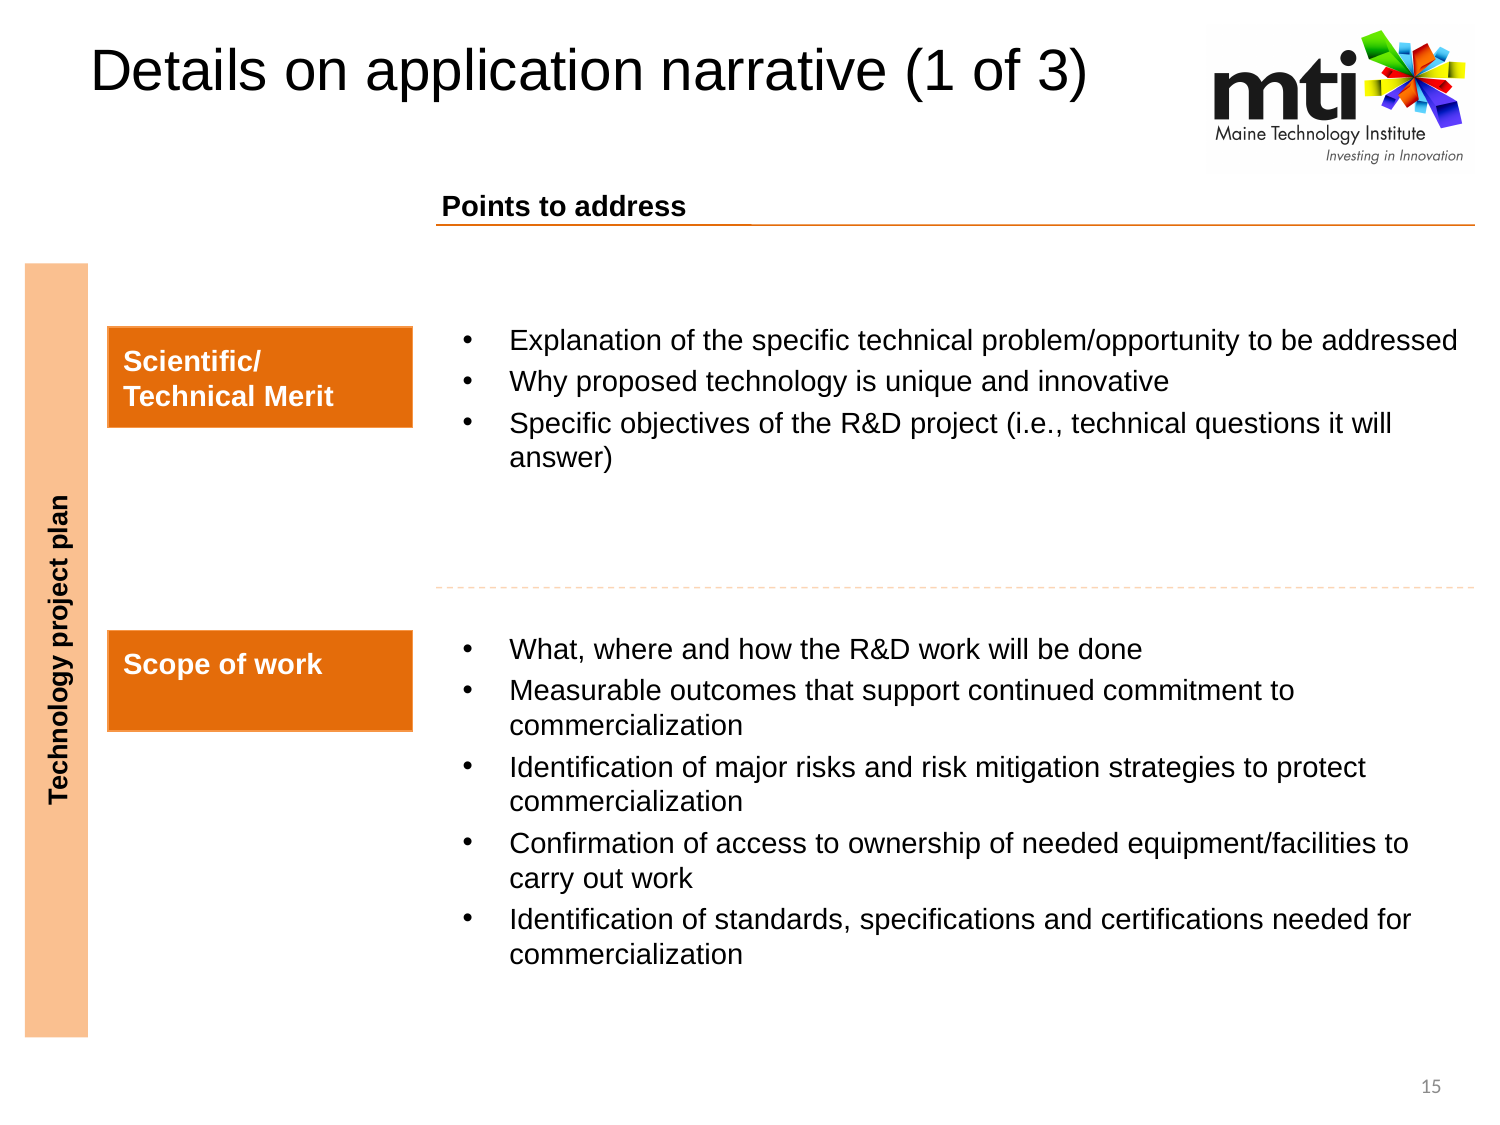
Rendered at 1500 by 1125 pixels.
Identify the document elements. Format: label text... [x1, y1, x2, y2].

text_box Points to address [441, 187, 1441, 223]
text_box Scope of work [107, 630, 413, 731]
text_box Technology project plan [24, 263, 88, 1038]
slide_number 15 [1350, 1069, 1462, 1100]
text_box Explanation of the specific technical problem/opportunity to be addressed Why proposed technology is unique and innovative Specific objectives of the R&D project (i.e., technical questions it will answer) [462, 321, 1462, 474]
title Details on application narrative (1 of 3) [75, 24, 1188, 213]
text_box Scientific/ Technical Merit [107, 327, 413, 428]
picture [1206, 24, 1475, 174]
text_box What, where and how the R&D work will be done Measurable outcomes that support continued commitment to commercialization Identification of major risks and risk mitigation strategies to protect commercialization Confirmation of access to ownership of needed equipment/facilities to carry out work Identification of standards, specifications and certifications needed for commercialization [462, 630, 1462, 971]
